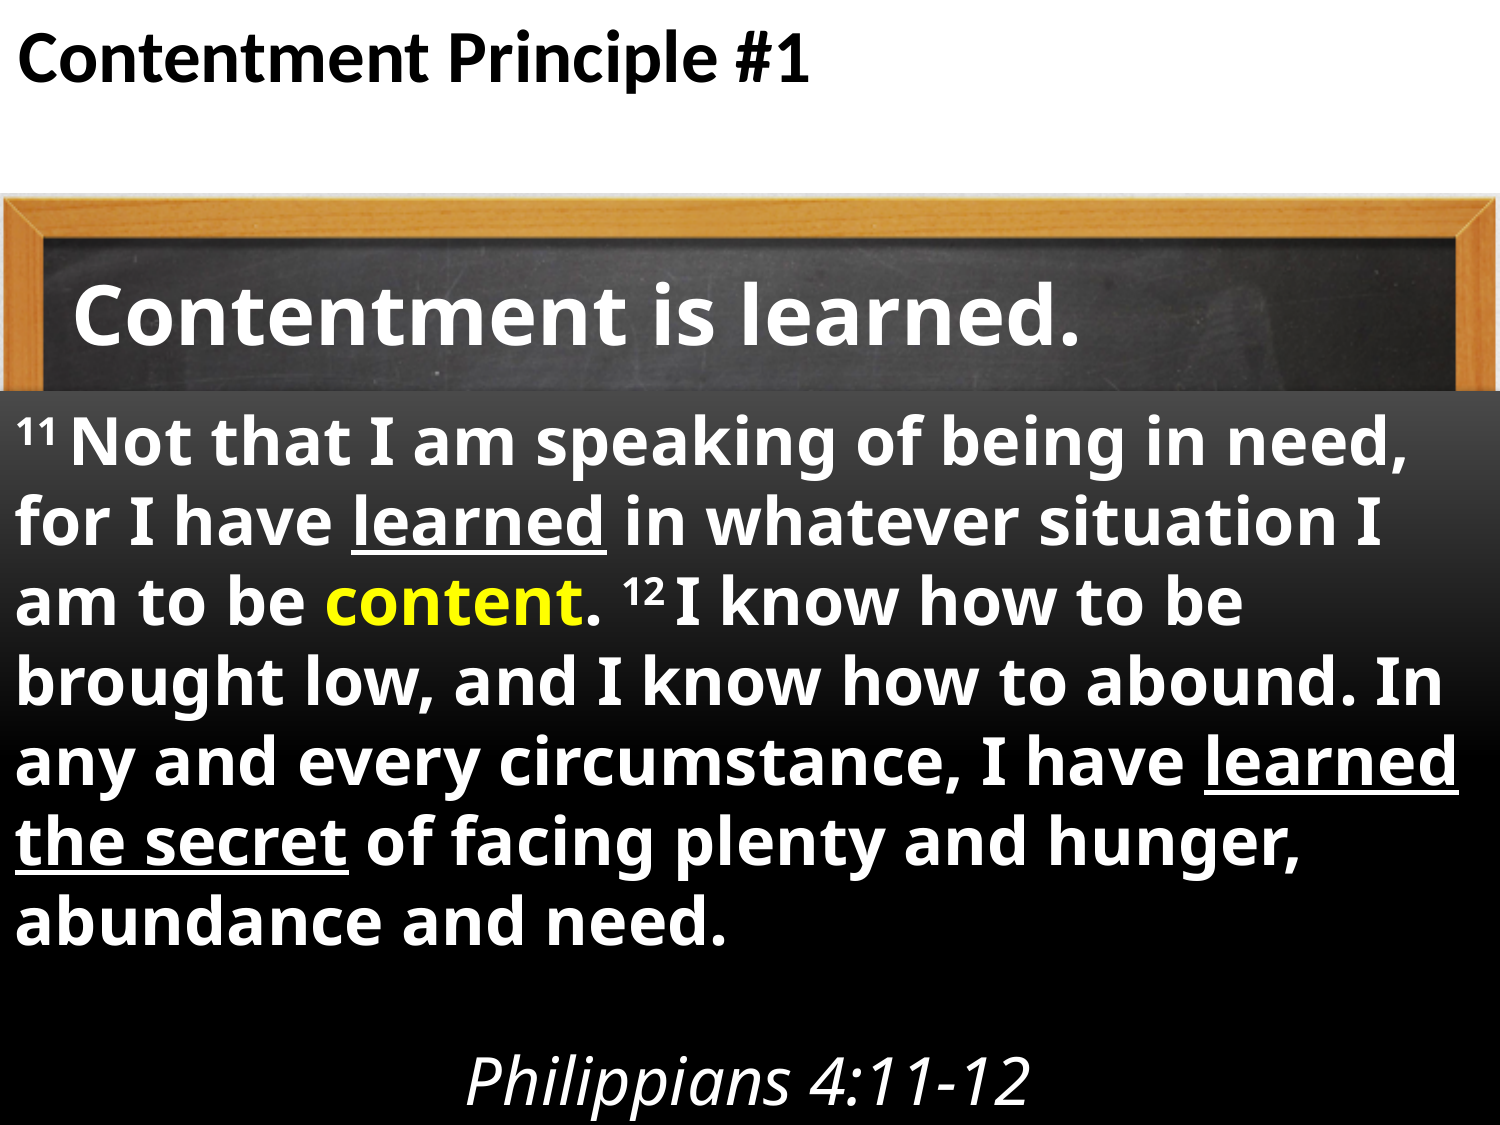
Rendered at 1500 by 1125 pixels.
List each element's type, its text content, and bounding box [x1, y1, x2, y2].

text_box Contentment Principle #1 [4, 0, 828, 105]
picture [0, 193, 1500, 932]
text_box 11 Not that I am speaking of being in need, for I have learned in whatever situation I am to be content. 12 I know how to be brought low, and I know how to abound. In any and every circumstance, I have learned the secret of facing plenty and hunger, abundance and need. Philippians 4:11-12 [0, 932, 1500, 1125]
